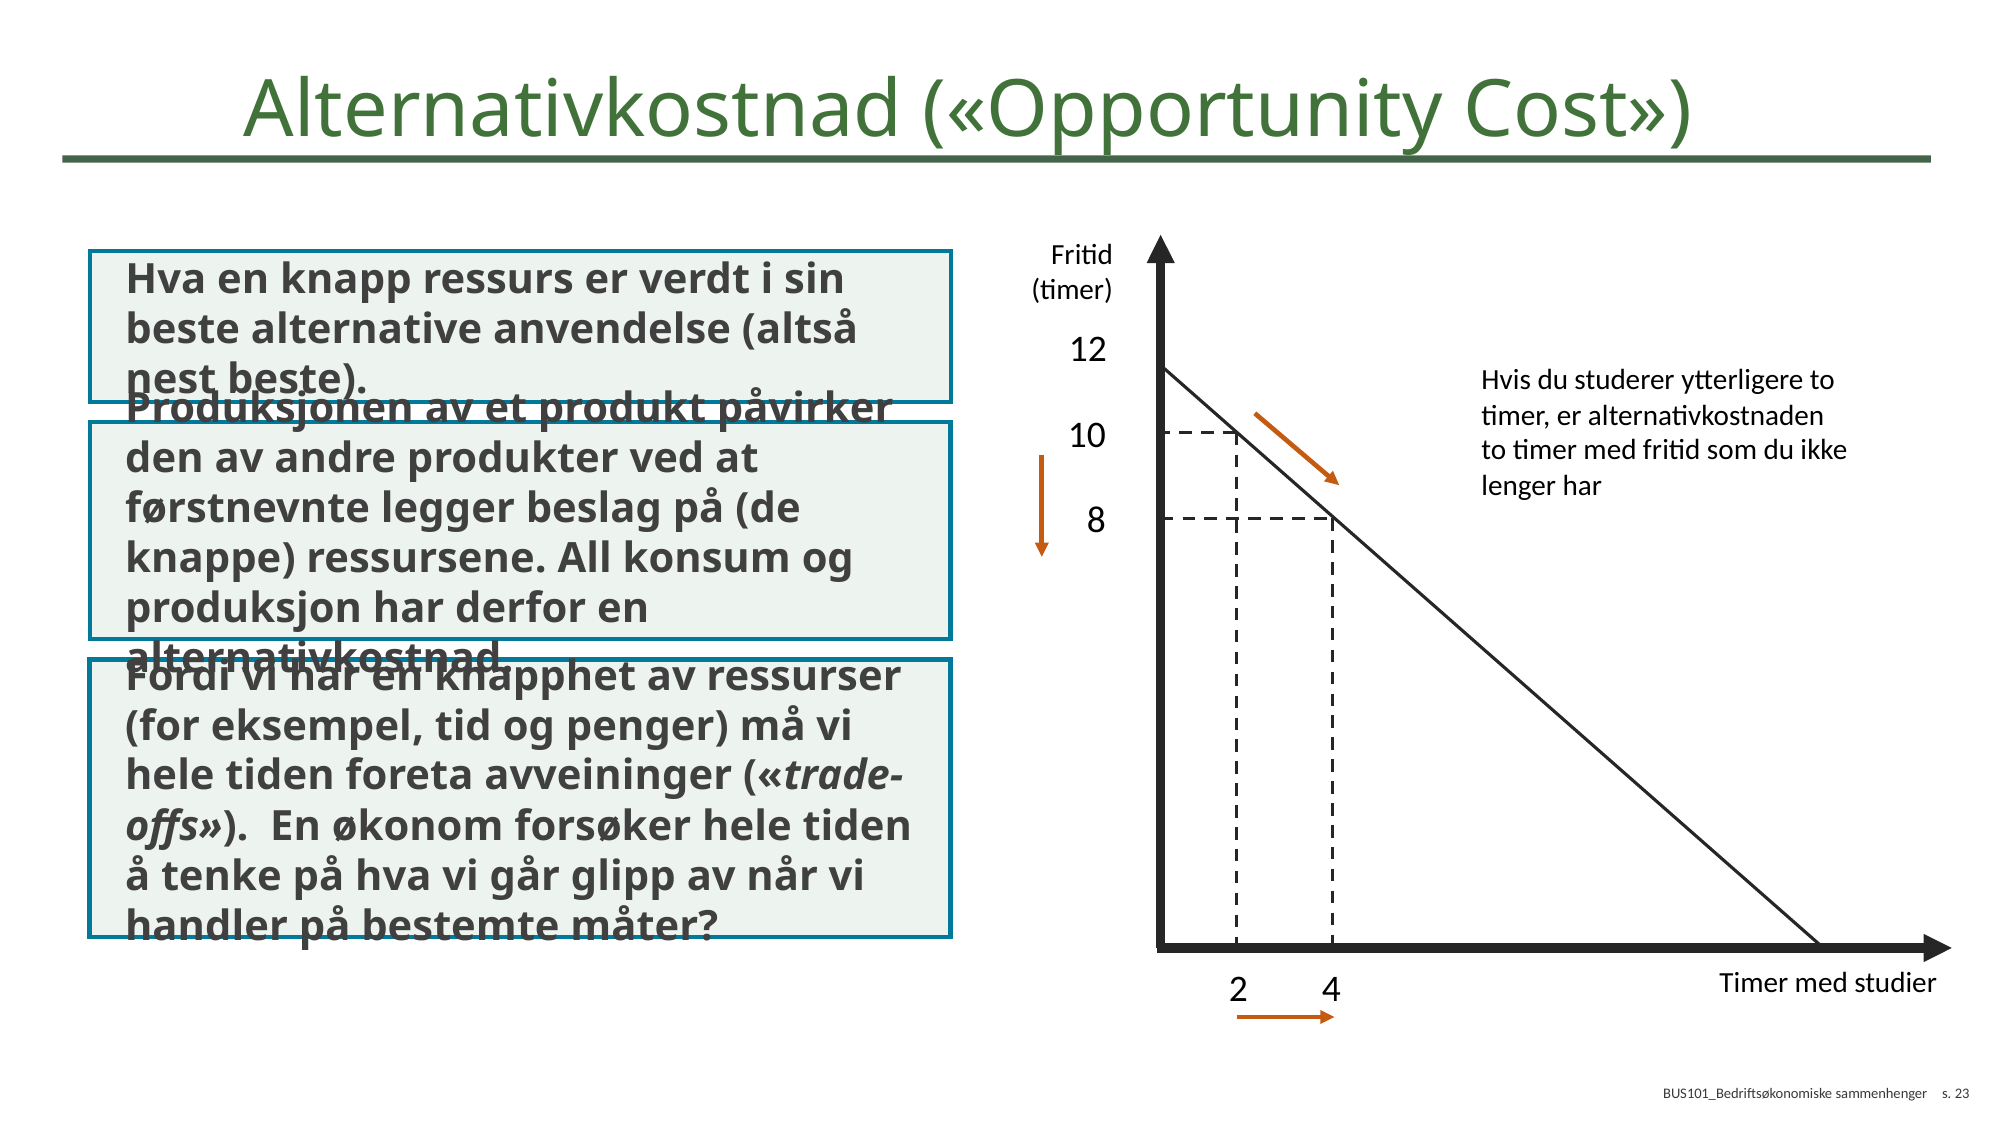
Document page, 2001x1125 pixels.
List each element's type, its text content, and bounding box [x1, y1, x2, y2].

text_box Produksjonen av et produkt påvirker den av andre produkter ved at førstnevnte legger beslag på (de knappe) ressursene. All konsum og produksjon har derfor en alternativkostnad. [89, 421, 951, 640]
text_box Hvis du studerer ytterligere to timer, er alternativkostnaden to timer med fritid som du ikke lenger har [1466, 353, 1870, 509]
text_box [1160, 365, 1824, 948]
text_box Fritid (timer) [967, 228, 1128, 313]
text_box 12 [1041, 316, 1122, 377]
text_box Fordi vi har en knapphet av ressurser (for eksempel, tid og penger) må vi hele tiden foreta avveininger («trade-offs»). En økonom forsøker hele tiden å tenke på hva vi går glipp av når vi handler på bestemte måter? [89, 658, 951, 938]
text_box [1254, 413, 1340, 486]
text_box 4 [1275, 956, 1356, 1017]
title Alternativkostnad («Opportunity Cost») [57, 9, 1878, 213]
text_box s. 23 [1930, 1073, 1970, 1112]
text_box 10 [1040, 402, 1121, 463]
text_box Timer med studier [1630, 956, 1952, 1007]
text_box Hva en knapp ressurs er verdt i sin beste alternative anvendelse (altså nest beste). [89, 250, 952, 403]
text_box [61, 154, 1932, 164]
text_box BUS101_Bedriftsøkonomiske sammenhenger [1663, 1073, 1985, 1113]
text_box 2 [1182, 956, 1263, 1017]
text_box 8 [1044, 487, 1121, 548]
